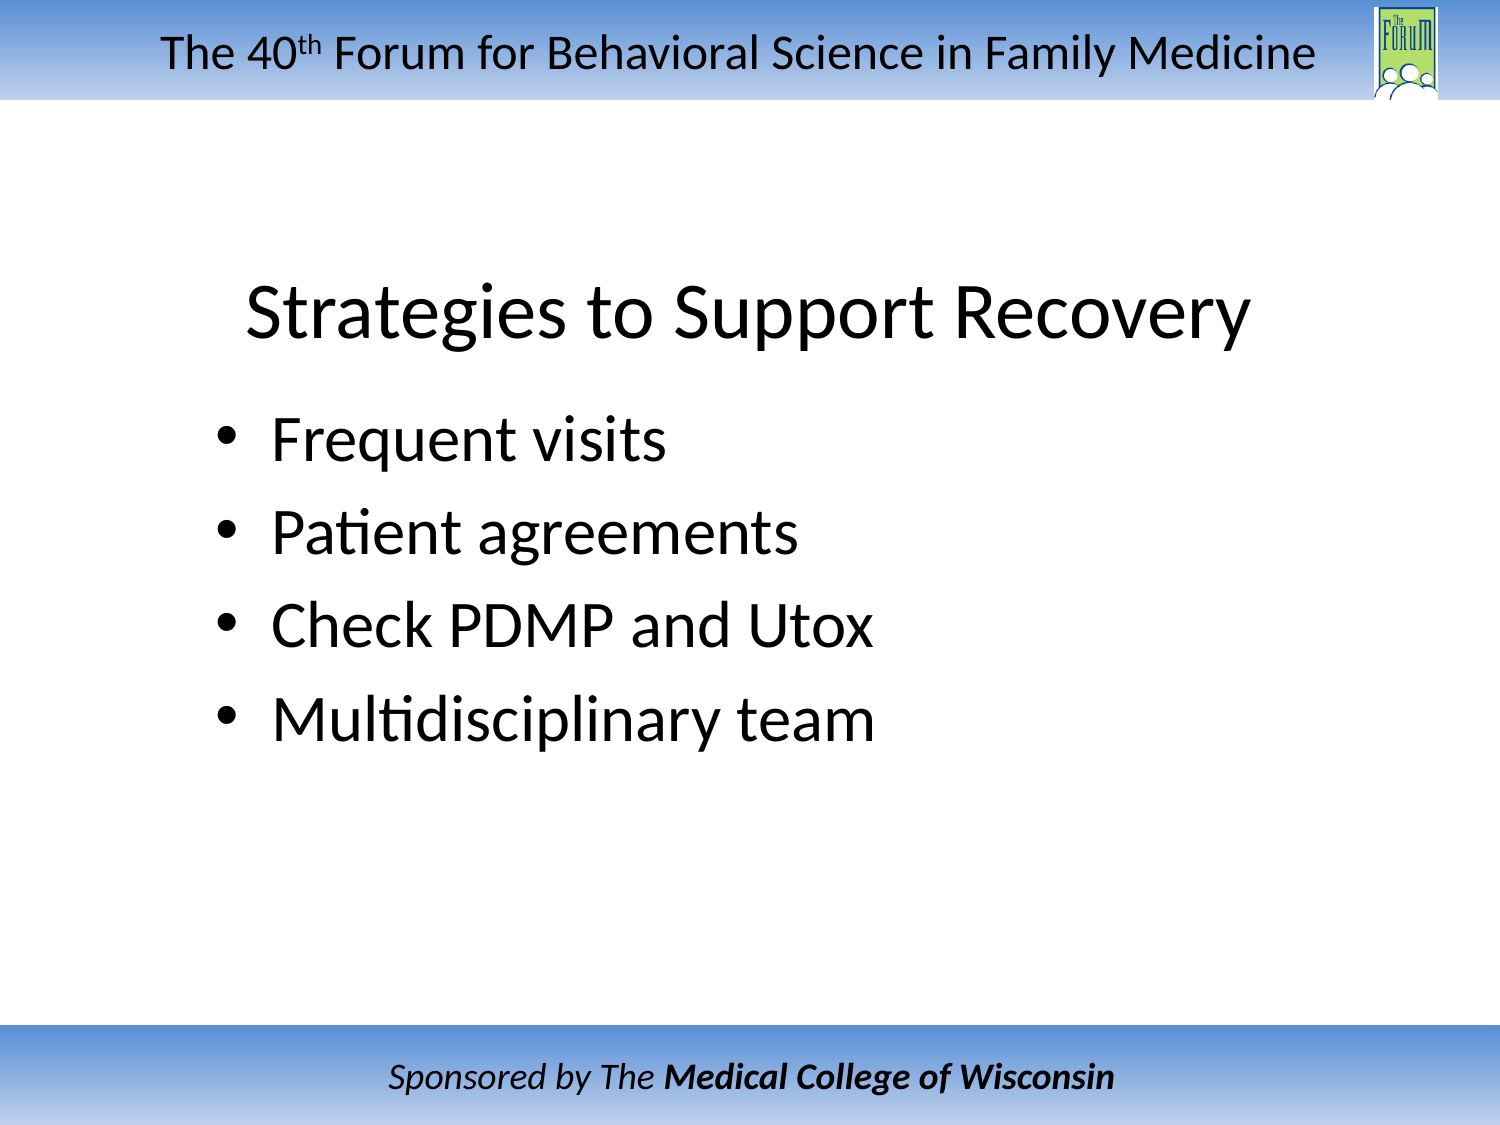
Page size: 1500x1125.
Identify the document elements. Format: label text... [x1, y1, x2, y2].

picture [1374, 7, 1438, 100]
list Frequent visits Patient agreements Check PDMP and Utox Multidisciplinary team [200, 386, 1363, 977]
title Strategies to Support Recovery [75, 249, 1425, 363]
